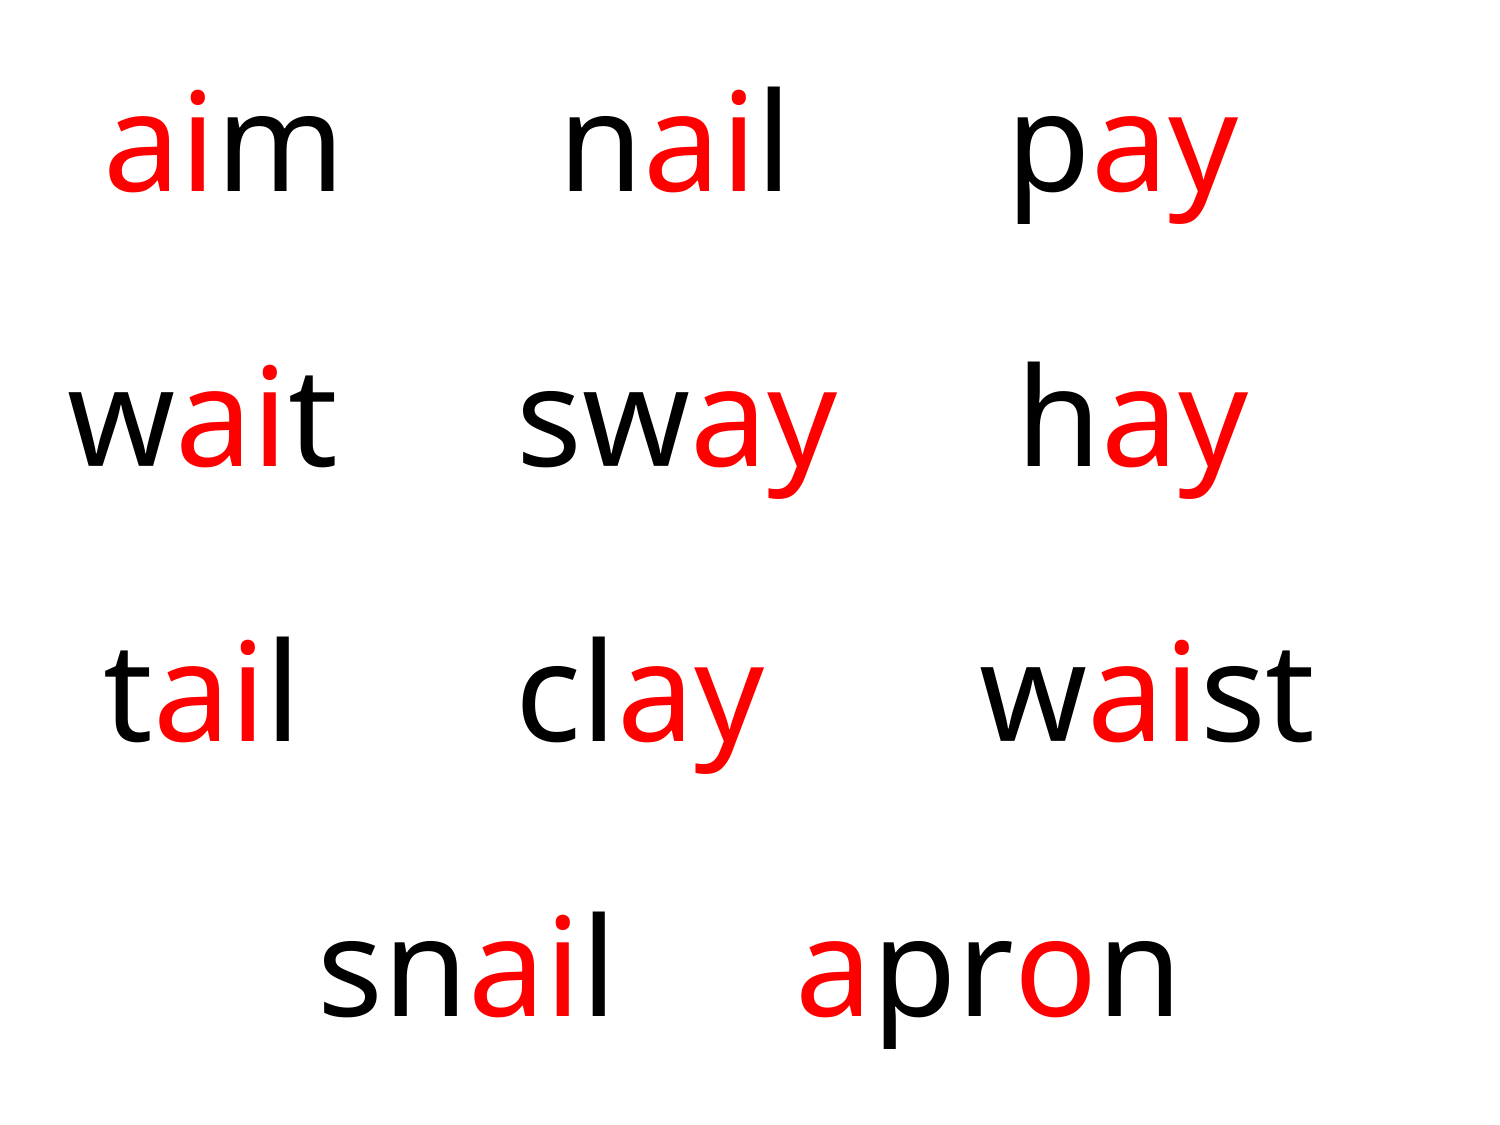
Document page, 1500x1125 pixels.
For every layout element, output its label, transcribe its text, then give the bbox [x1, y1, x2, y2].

text_box aim nail pay wait sway hay tail clay waist snail apron [17, 47, 1481, 1052]
